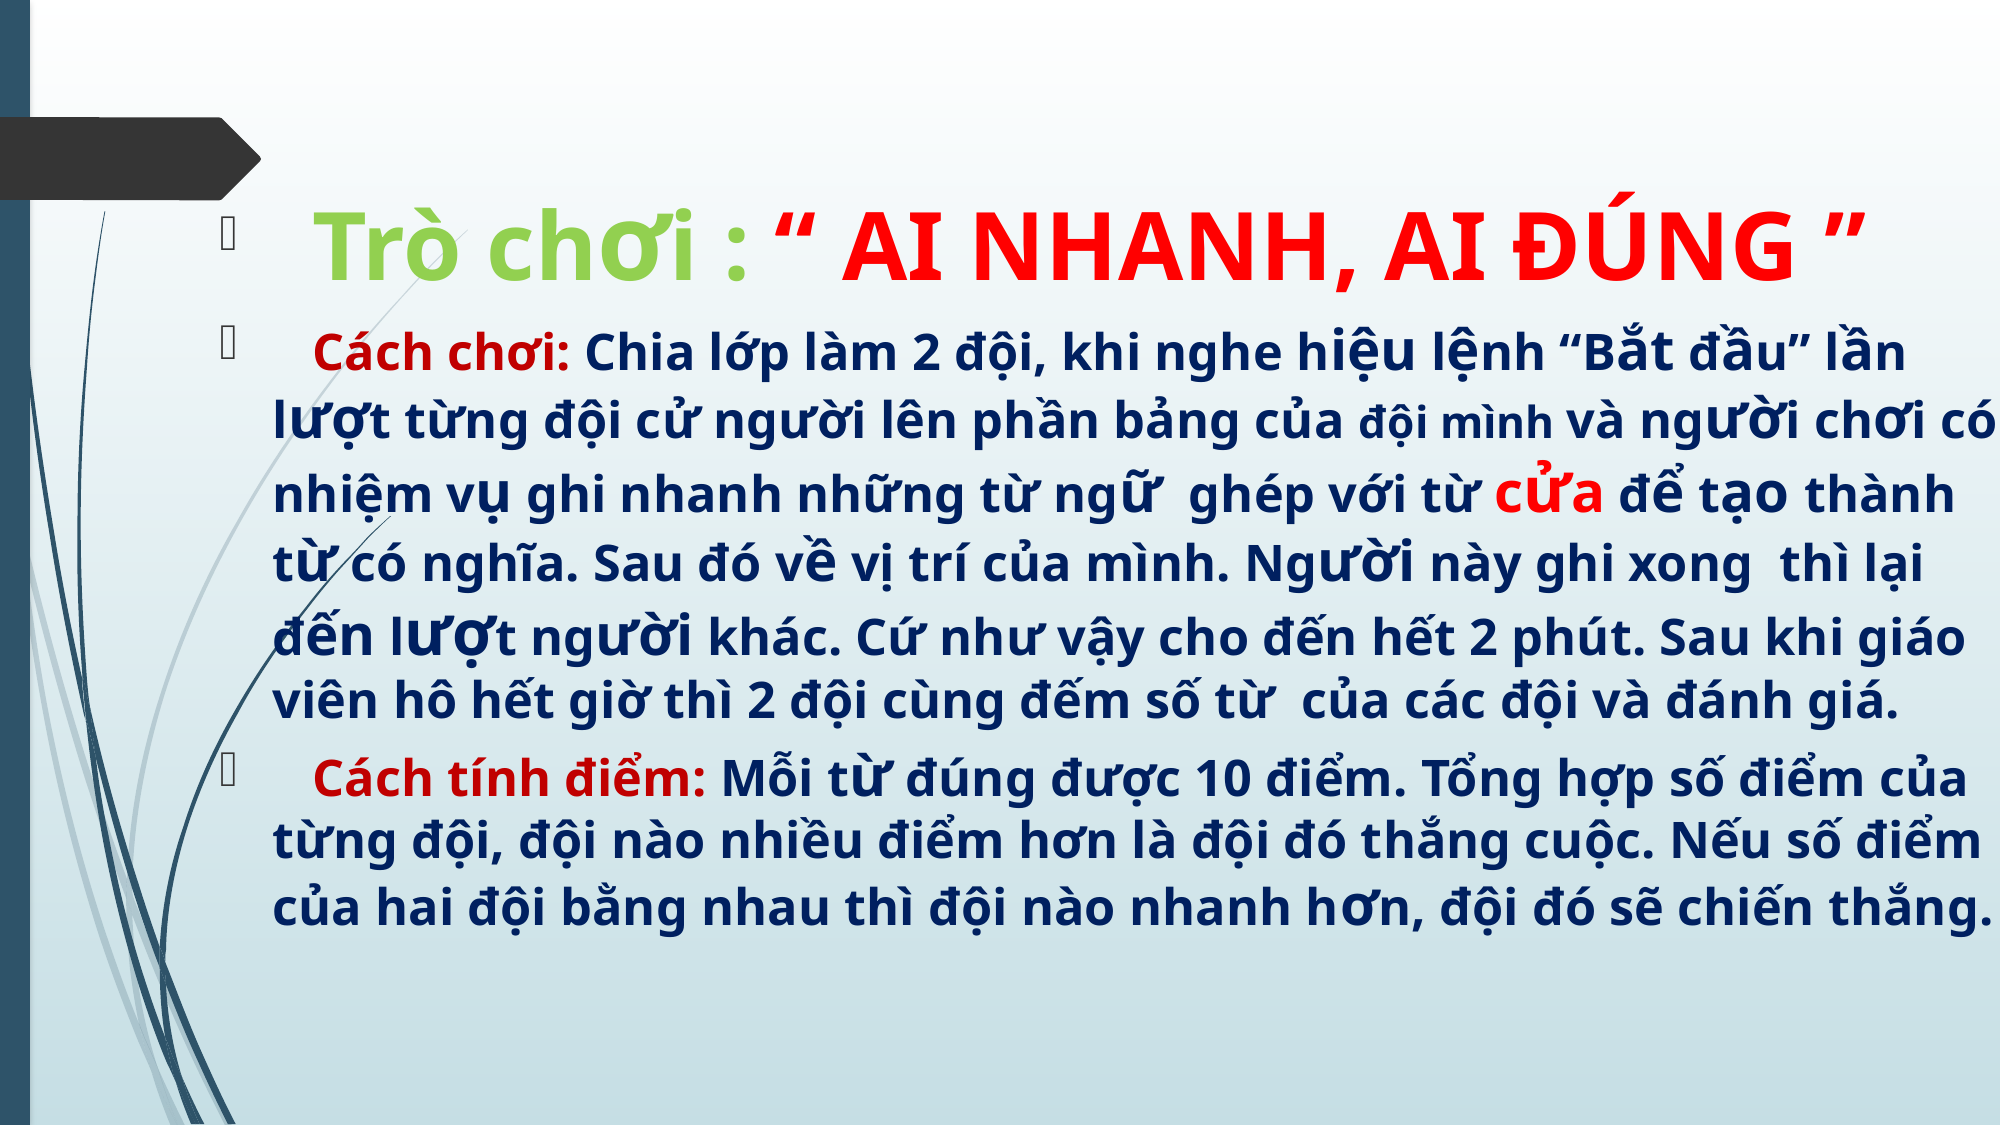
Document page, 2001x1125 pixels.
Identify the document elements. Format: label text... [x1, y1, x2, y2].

list Trò chơi : “ AI NHANH, AI ĐÚNG ” Cách chơi: Chia lớp làm 2 đội, khi nghe hiệu lệnh “Bắt đầu” lần lượt từng đội cử người lên phần bảng của đội mình và người chơi có nhiệm vụ ghi nhanh những từ ngữ ghép với từ cửa để tạo thành từ có nghĩa. Sau đó về vị trí của mình. Người này ghi xong thì lại đến lượt người khác. Cứ như vậy cho đến hết 2 phút. Sau khi giáo viên hô hết giờ thì 2 đội cùng đếm số từ của các đội và đánh giá. Cách tính điểm: Mỗi từ đúng được 10 điểm. Tổng hợp số điểm của từng đội, đội nào nhiều điểm hơn là đội đó thắng cuộc. Nếu số điểm của hai đội bằng nhau thì đội nào nhanh hơn, đội đó sẽ chiến thắng. [204, 167, 2000, 1060]
